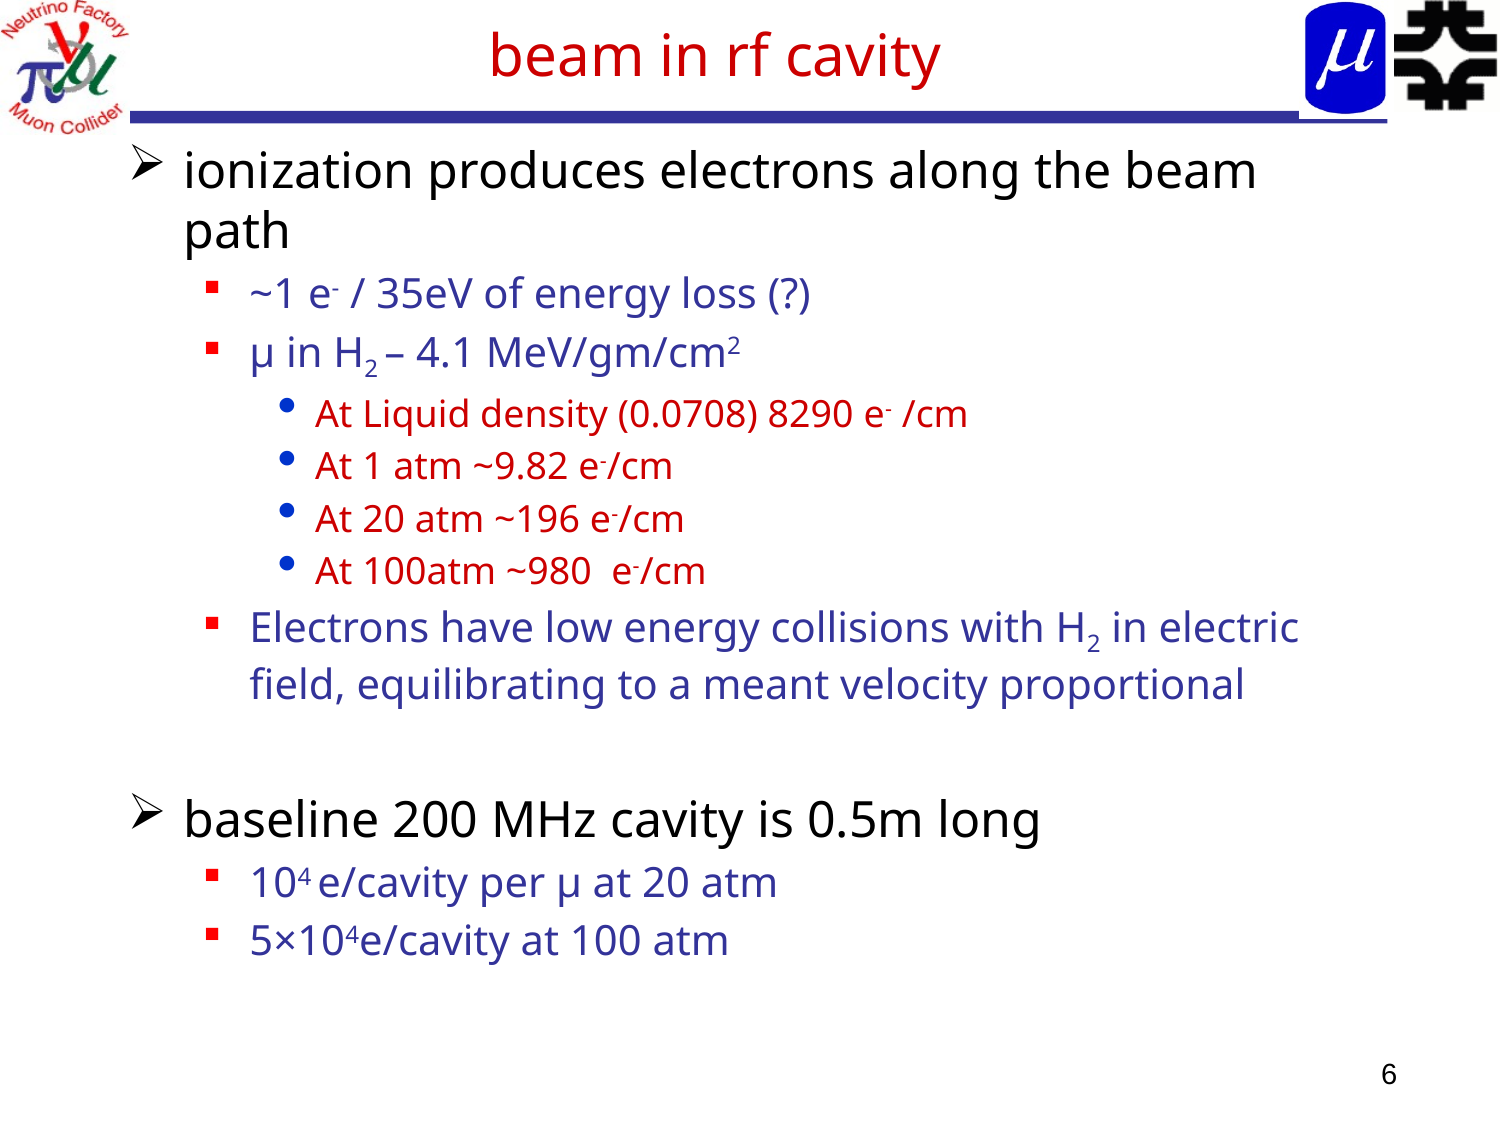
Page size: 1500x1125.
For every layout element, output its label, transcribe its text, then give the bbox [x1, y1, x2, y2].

slide_number 6 [1062, 1047, 1413, 1125]
list ionization produces electrons along the beam path ~1 e- / 35eV of energy loss (?) μ in H2 – 4.1 MeV/gm/cm2 At Liquid density (0.0708) 8290 e- /cm At 1 atm ~9.82 e-/cm At 20 atm ~196 e-/cm At 100atm ~980 e-/cm Electrons have low energy collisions with H2 in electric field, equilibrating to a meant velocity proportional baseline 200 MHz cavity is 0.5m long 104 e/cavity per μ at 20 atm 5×104e/cavity at 100 atm [112, 131, 1388, 1038]
picture [0, 0, 130, 135]
title beam in rf cavity [110, 0, 1320, 107]
picture [1299, 0, 1500, 119]
